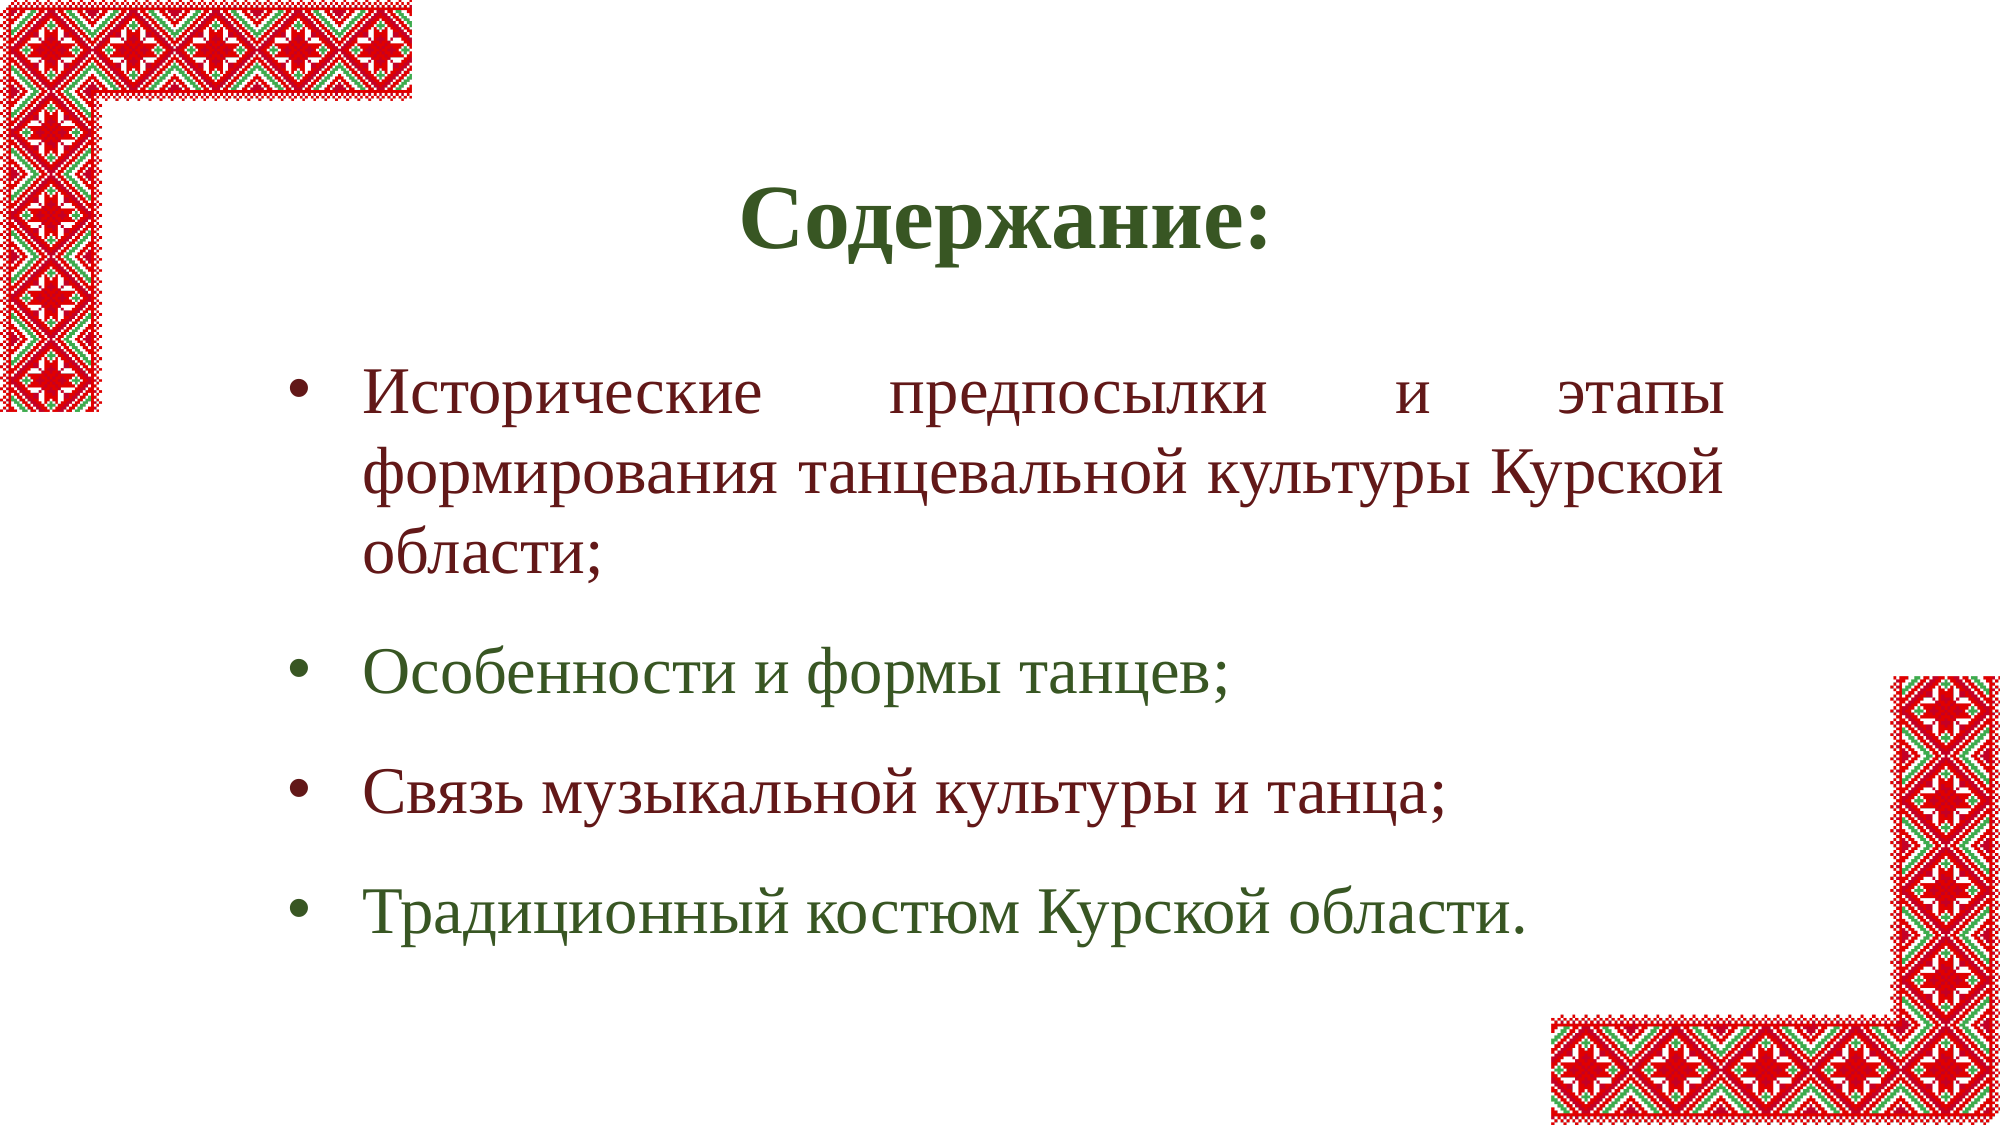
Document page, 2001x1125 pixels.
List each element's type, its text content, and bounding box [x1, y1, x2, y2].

picture [0, 0, 412, 412]
text_box Содержание: Исторические предпосылки и этапы формирования танцевальной культуры Курской области; Особенности и формы танцев; Связь музыкальной культуры и танца; Традиционный костюм Курской области. [272, 149, 1741, 955]
picture [1550, 675, 2000, 1125]
